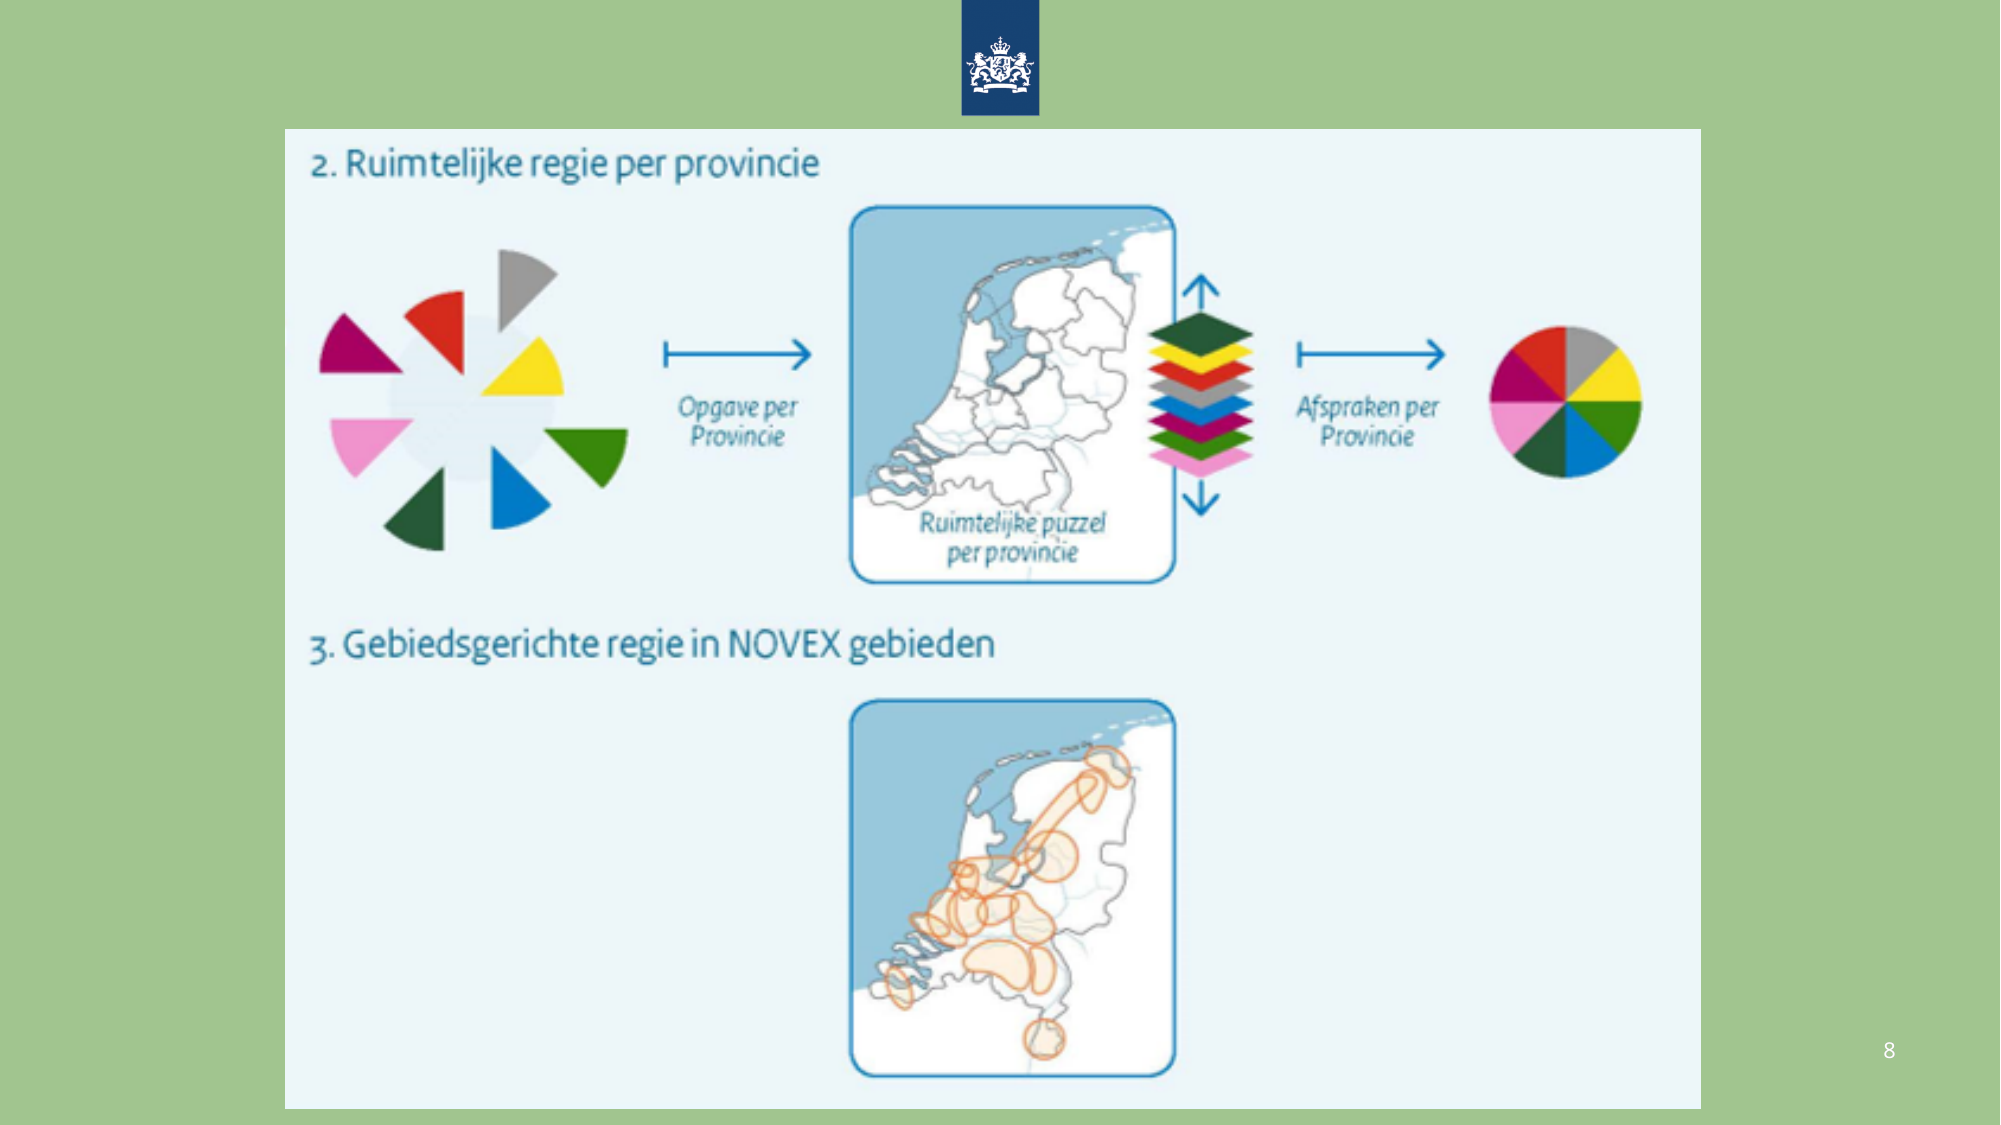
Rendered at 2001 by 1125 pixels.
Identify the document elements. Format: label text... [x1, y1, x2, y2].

slide_number 8 [1701, 1020, 1897, 1074]
picture [0, 0, 2000, 1109]
